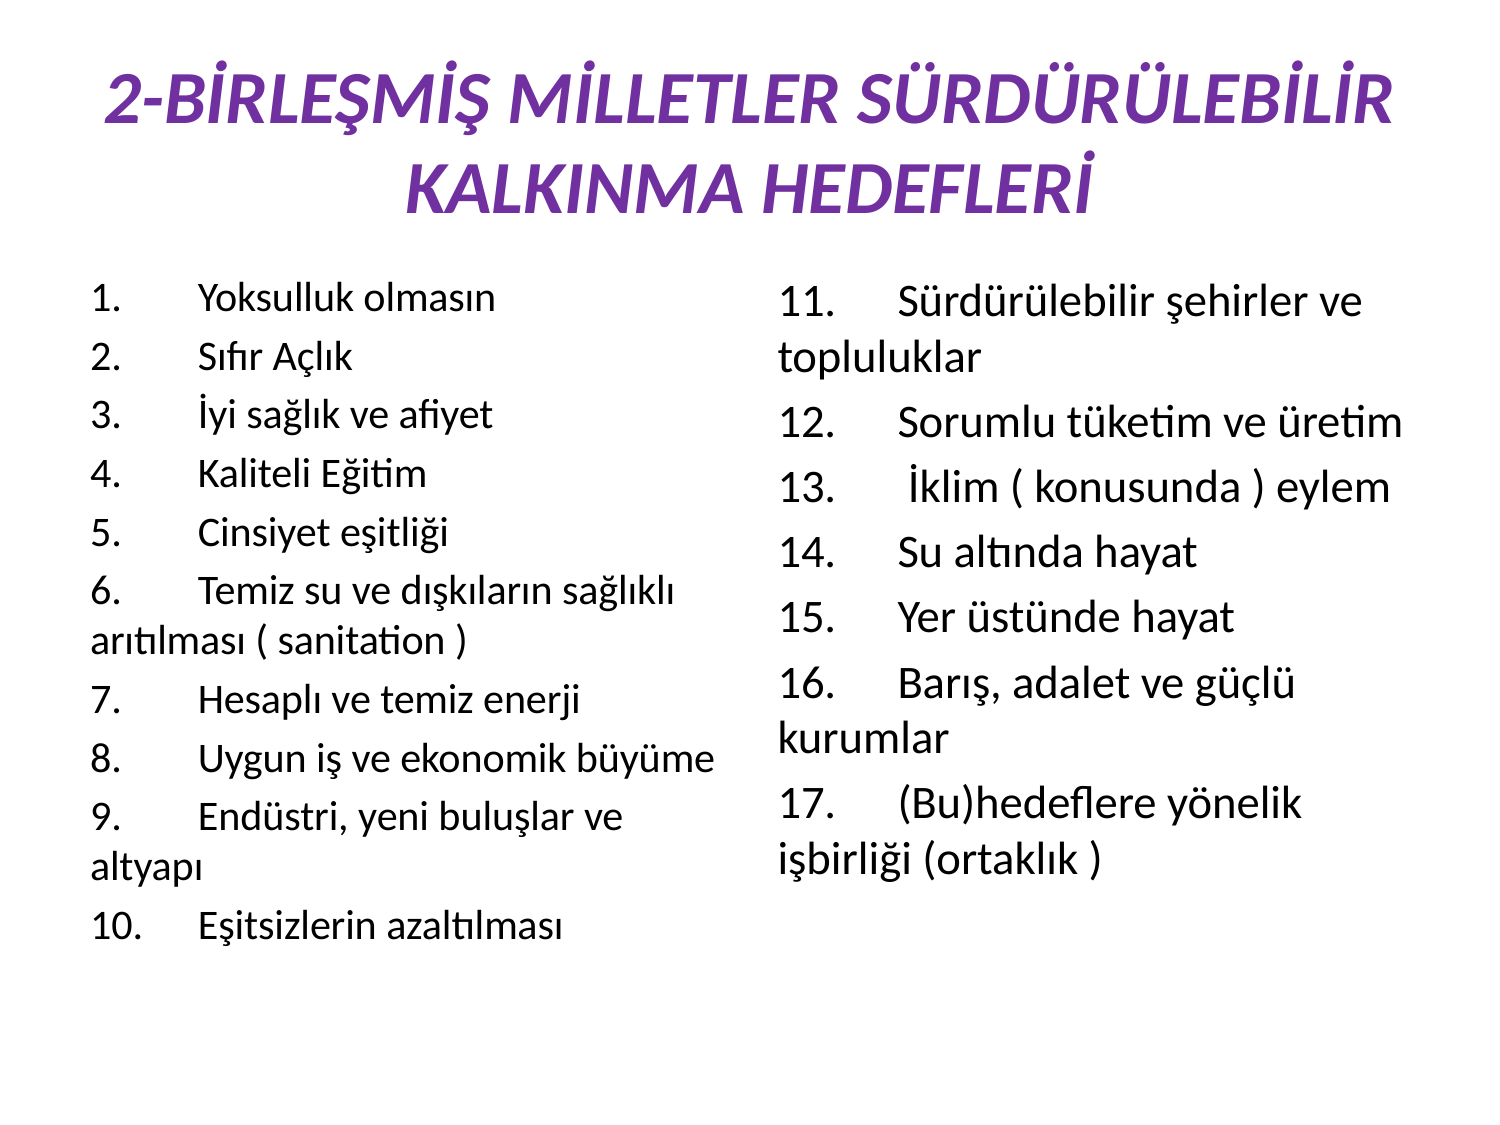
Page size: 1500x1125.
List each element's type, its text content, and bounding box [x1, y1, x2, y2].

list 1. Yoksulluk olmasın 2. Sıfır Açlık 3. İyi sağlık ve afiyet 4. Kaliteli Eğitim 5. Cinsiyet eşitliği 6. Temiz su ve dışkıların sağlıklı arıtılması ( sanitation ) 7. Hesaplı ve temiz enerji 8. Uygun iş ve ekonomik büyüme 9. Endüstri, yeni buluşlar ve altyapı 10. Eşitsizlerin azaltılması [75, 262, 738, 1005]
title 2-BİRLEŞMİŞ MİLLETLER SÜRDÜRÜLEBİLİR KALKINMA HEDEFLERİ [75, 45, 1425, 233]
list 11. Sürdürülebilir şehirler ve topluluklar 12. Sorumlu tüketim ve üretim 13. İklim ( konusunda ) eylem 14. Su altında hayat 15. Yer üstünde hayat 16. Barış, adalet ve güçlü kurumlar 17. (Bu)hedeflere yönelik işbirliği (ortaklık ) [762, 262, 1425, 1005]
